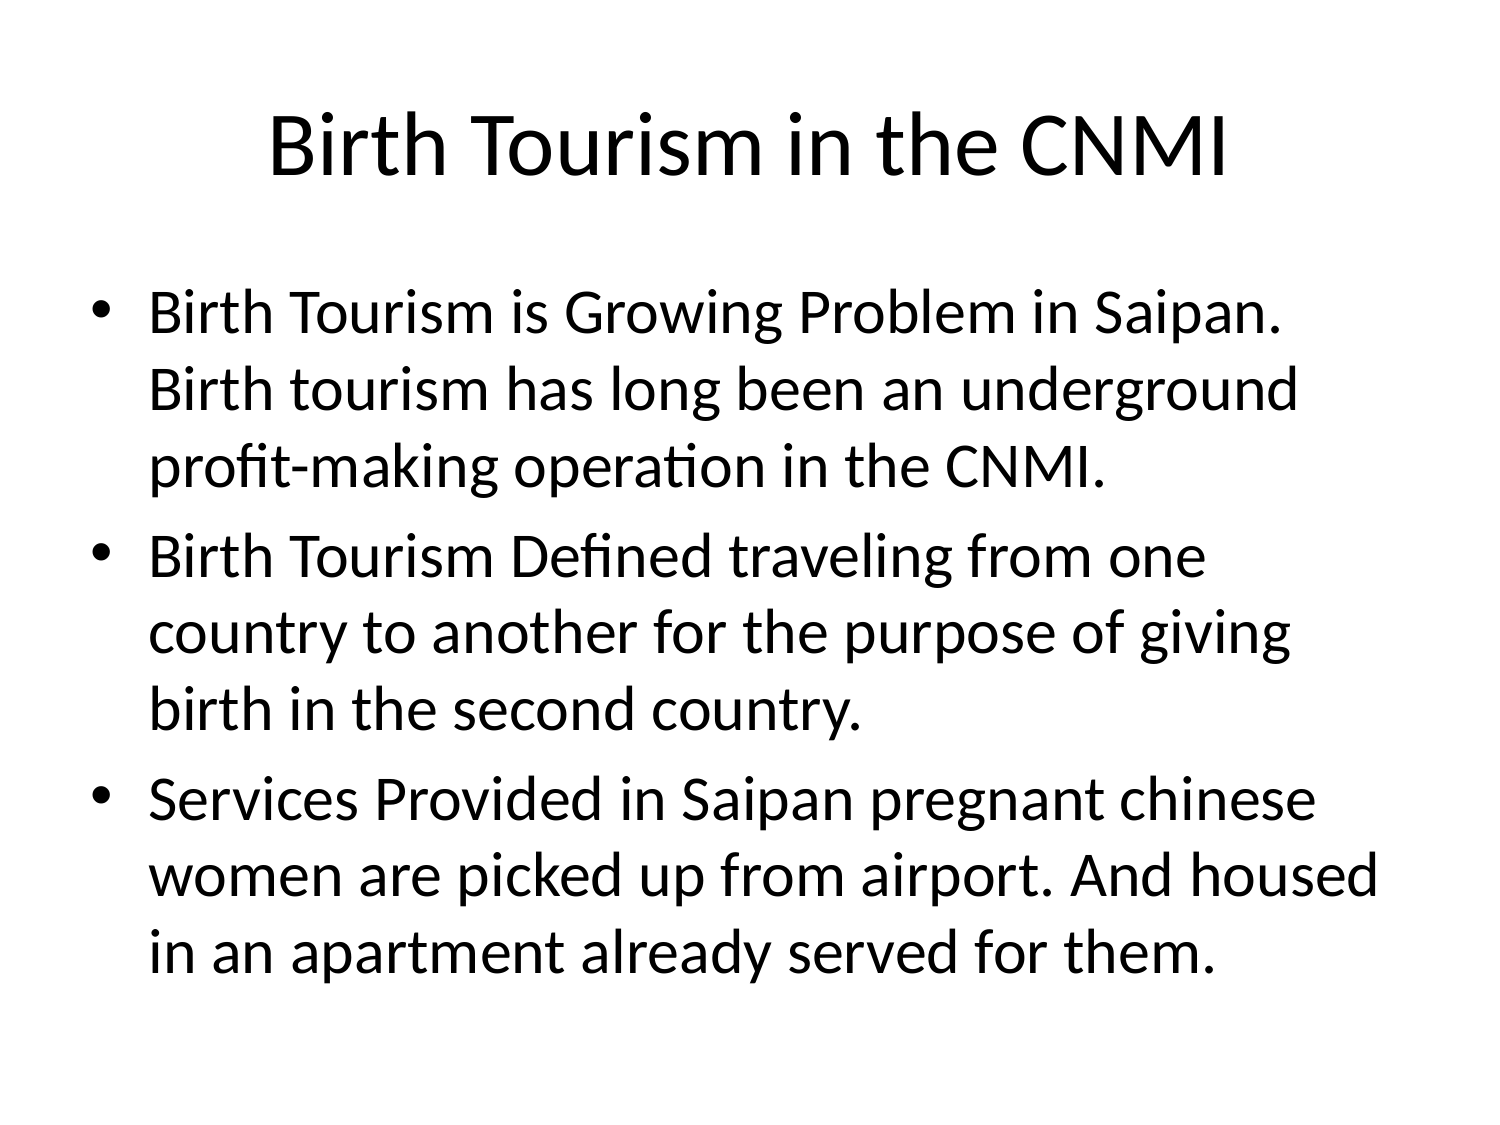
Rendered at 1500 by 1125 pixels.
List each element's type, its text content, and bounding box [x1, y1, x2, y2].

list Birth Tourism is Growing Problem in Saipan. Birth tourism has long been an underground profit-making operation in the CNMI. Birth Tourism Defined traveling from one country to another for the purpose of giving birth in the second country. Services Provided in Saipan pregnant chinese women are picked up from airport. And housed in an apartment already served for them. [75, 262, 1425, 1005]
title Birth Tourism in the CNMI [75, 45, 1425, 233]
